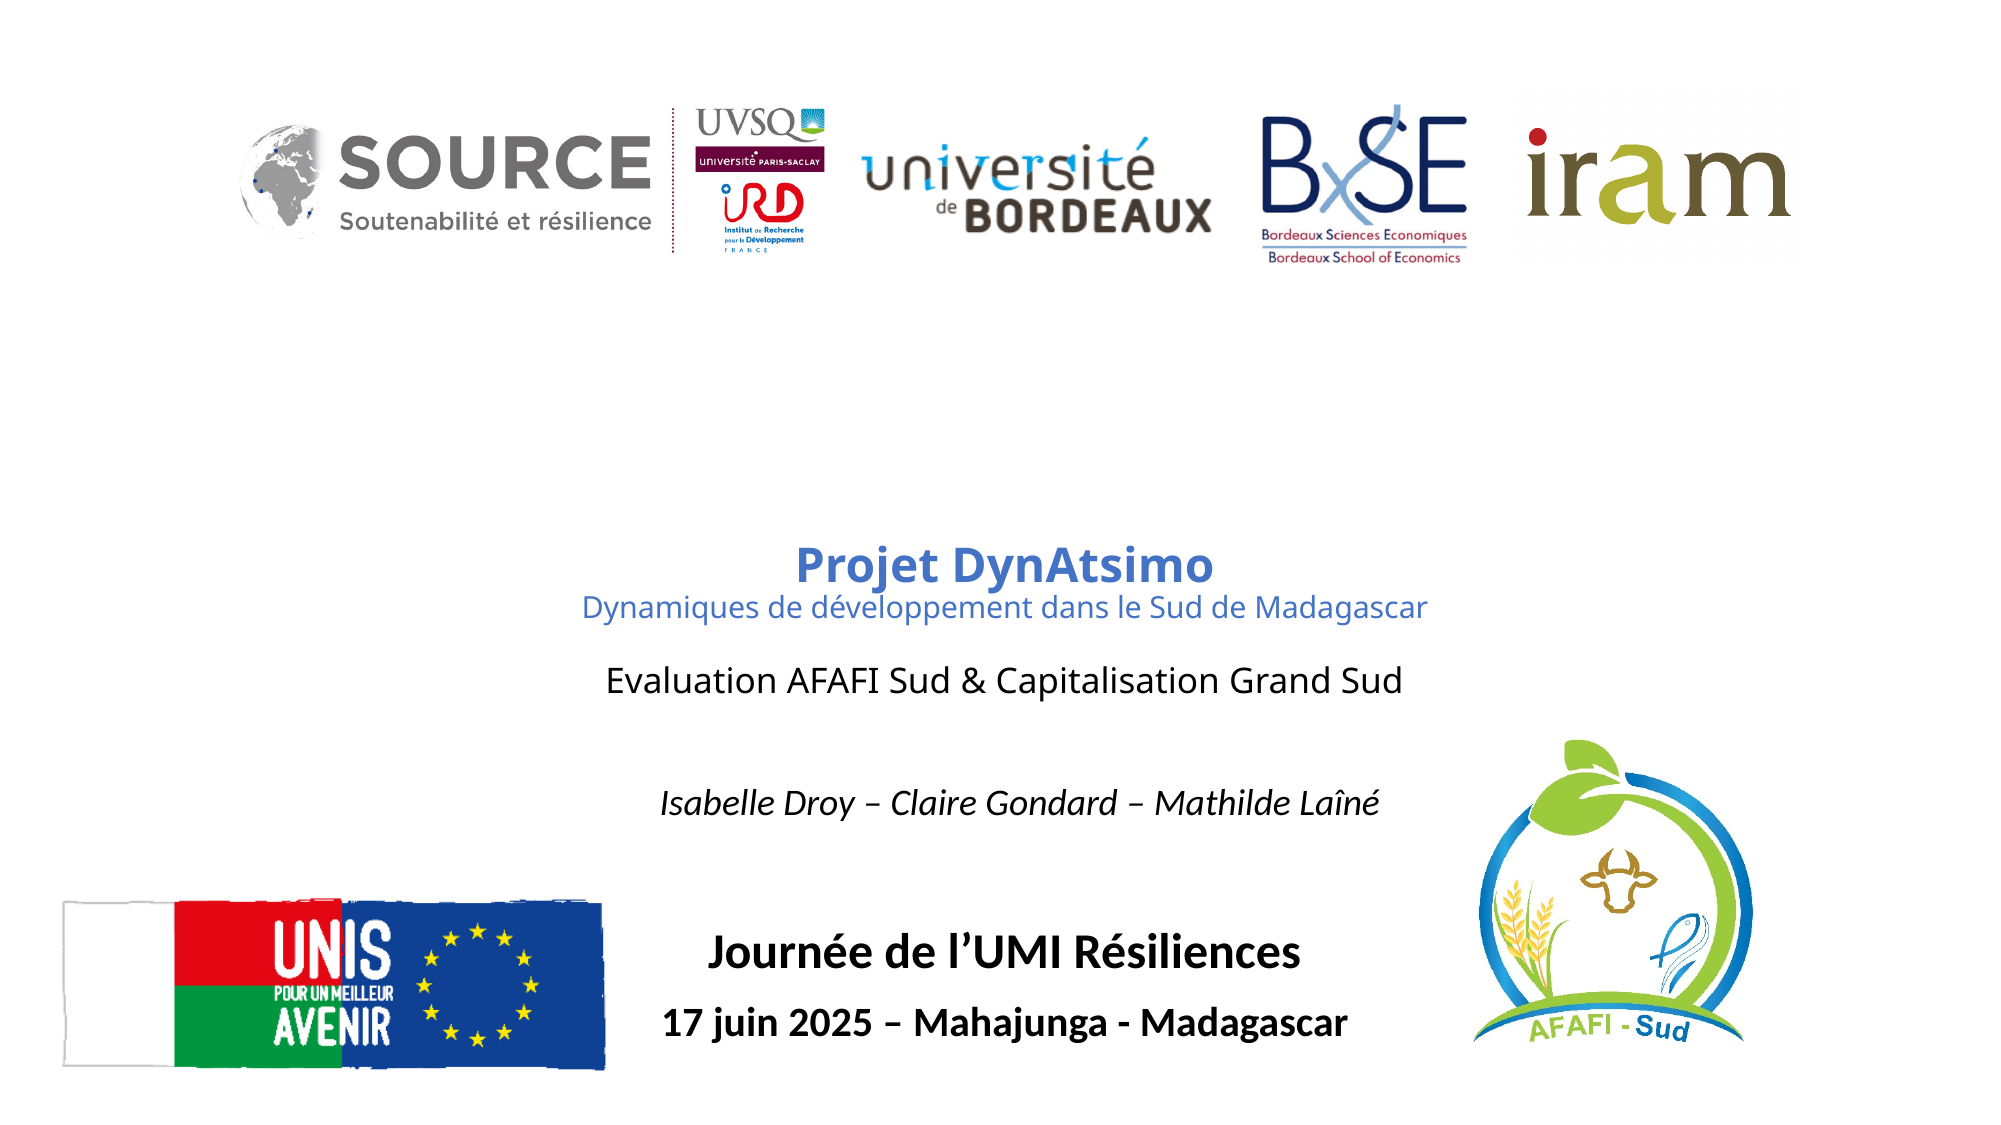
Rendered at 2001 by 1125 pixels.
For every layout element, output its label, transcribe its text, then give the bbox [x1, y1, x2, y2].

subtitle Journée de l’UMI Résiliences 17 juin 2025 – Mahajunga - Madagascar [167, 742, 1843, 1094]
text_box Isabelle Droy – Claire Gondard – Mathilde Laîné [644, 770, 1431, 831]
picture [1436, 736, 1767, 1062]
picture [59, 895, 609, 1074]
picture [1512, 83, 1806, 269]
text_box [232, 103, 1476, 272]
title Projet DynAtsimo Dynamiques de développement dans le Sud de Madagascar Evaluation AFAFI Sud & Capitalisation Grand Sud [255, 429, 1756, 709]
